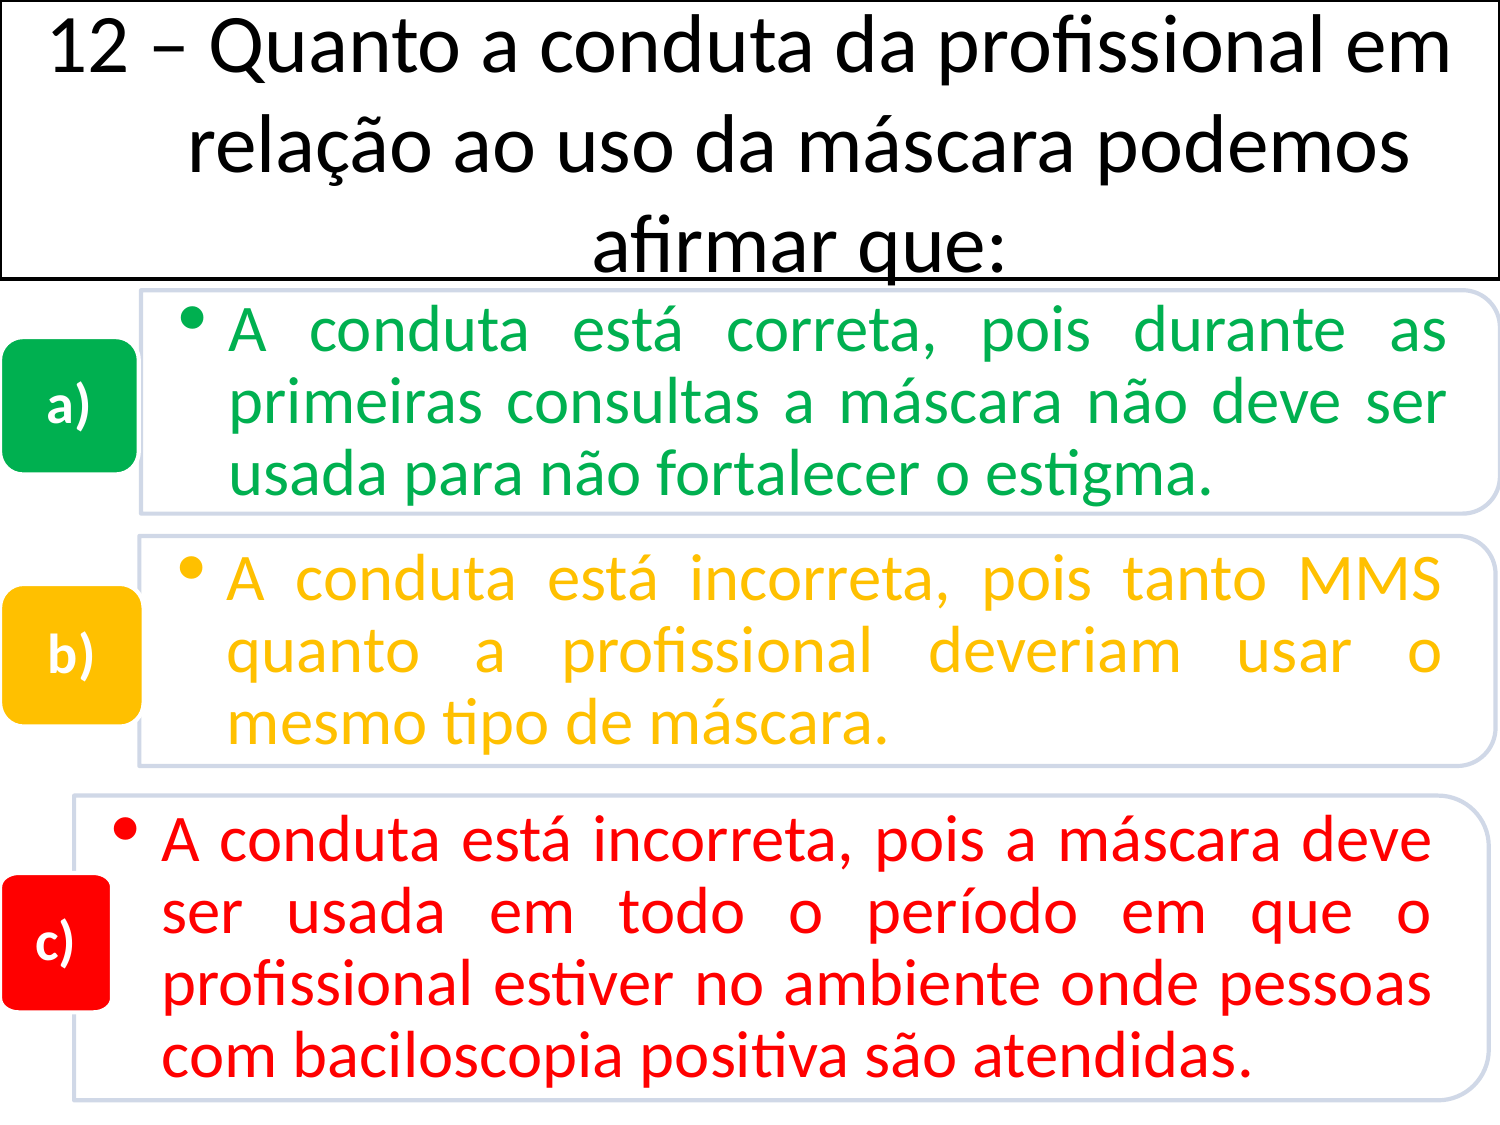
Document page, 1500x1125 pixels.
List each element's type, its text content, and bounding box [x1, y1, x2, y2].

text_box A conduta está correta, pois durante as primeiras consultas a máscara não deve ser usada para não fortalecer o estigma. [138, 288, 1500, 516]
text_box A conduta está incorreta, pois a máscara deve ser usada em todo o período em que o profissional estiver no ambiente onde pessoas com baciloscopia positiva são atendidas. [72, 793, 1491, 1103]
text_box b) [0, 581, 146, 729]
text_box a) [0, 334, 141, 477]
text_box 12 – Quanto a conduta da profissional em relação ao uso da máscara podemos afirmar que: [0, 0, 1500, 279]
text_box c) [0, 870, 115, 1015]
text_box A conduta está incorreta, pois tanto MMS quanto a profissional deveriam usar o mesmo tipo de máscara. [137, 533, 1498, 769]
